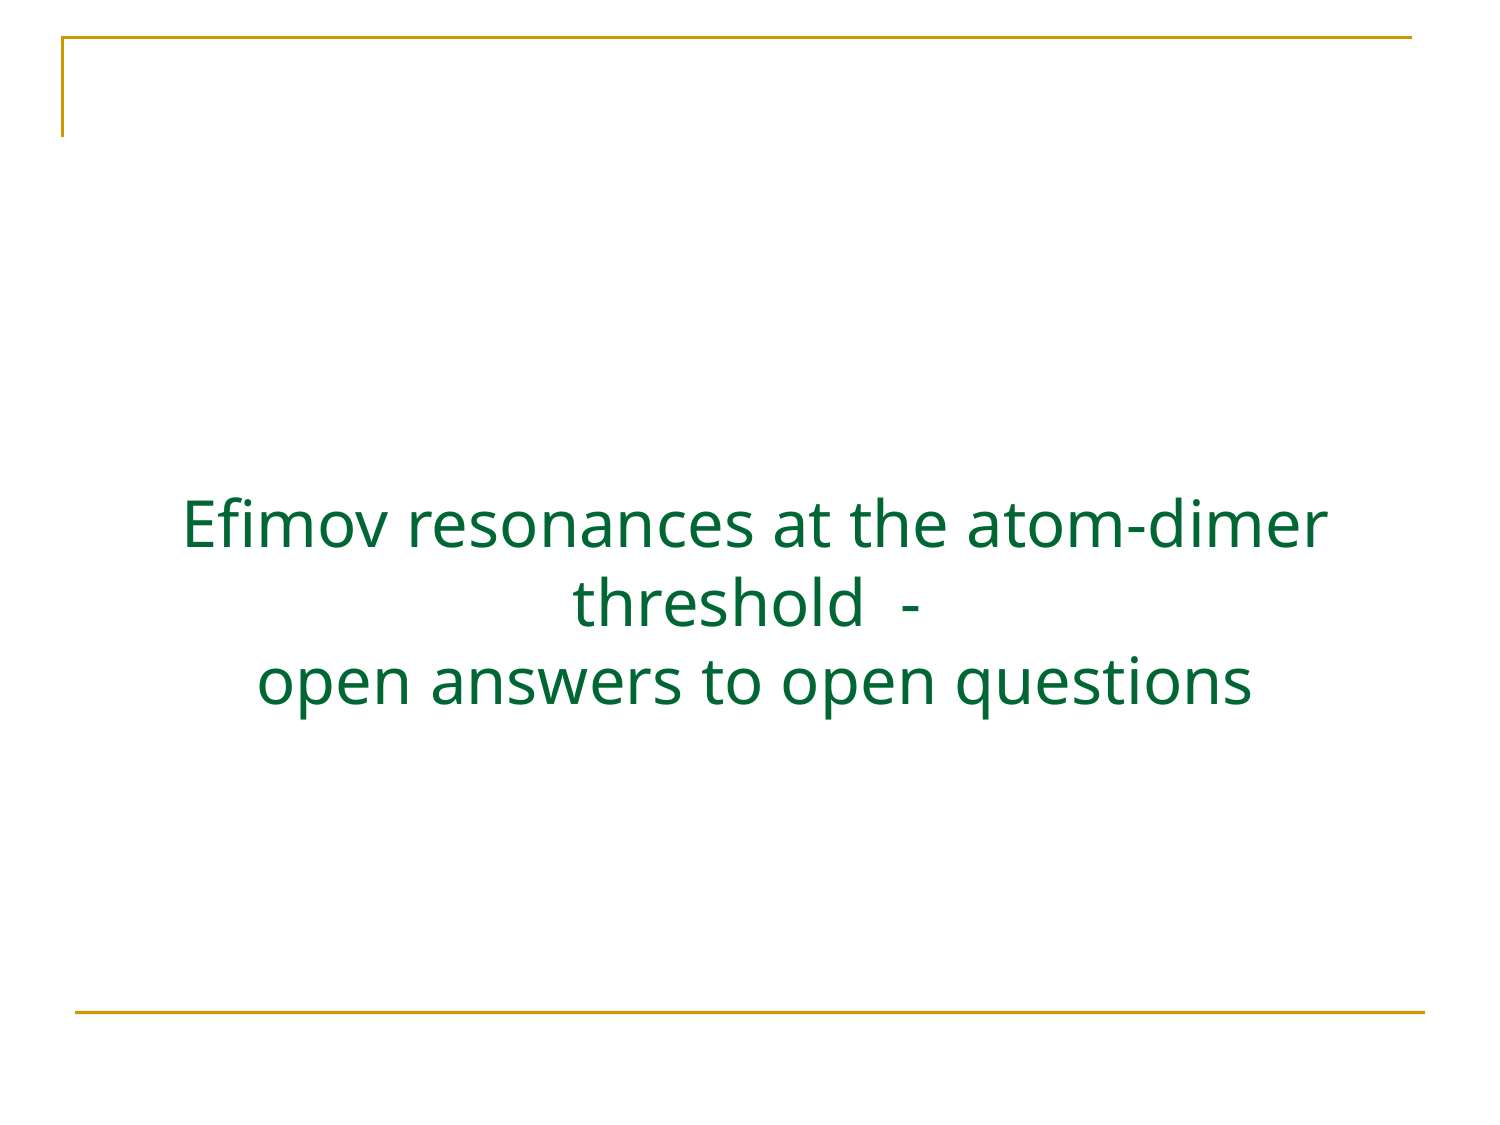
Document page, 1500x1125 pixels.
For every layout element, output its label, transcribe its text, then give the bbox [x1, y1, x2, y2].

text_box Efimov resonances at the atom-dimer threshold - open answers to open questions [163, 474, 1348, 725]
